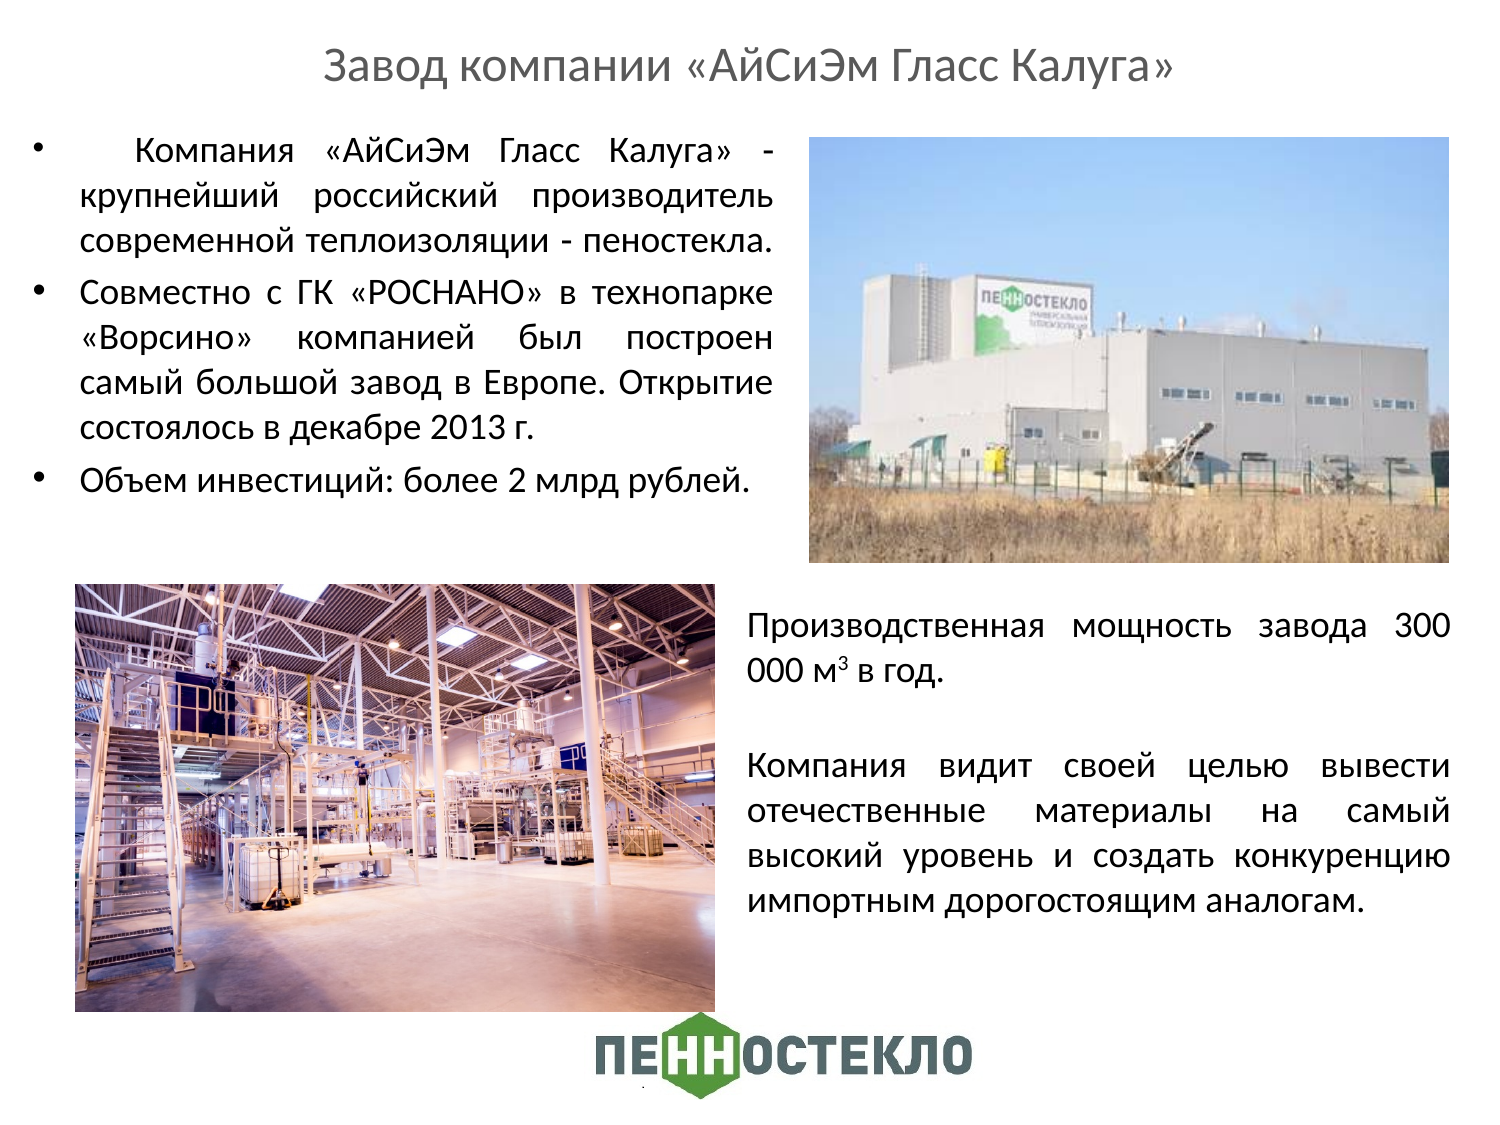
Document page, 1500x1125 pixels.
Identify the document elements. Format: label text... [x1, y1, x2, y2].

picture [74, 584, 983, 1100]
text_box Производственная мощность завода 300 000 м3 в год. Компания видит своей целью вывести отечественные материалы на самый высокий уровень и создать конкуренцию импортным дорогостоящим аналогам. [732, 592, 1467, 927]
picture [808, 136, 1449, 563]
subtitle Компания «АйСиЭм Гласс Калуга» ‑ крупнейший российский производитель современной теплоизоляции ‑ пеностекла. Совместно с ГК «РОСНАНО» в технопарке «Ворсино» компанией был построен самый большой завод в Европе. Открытие состоялось в декабре 2013 г. Объем инвестиций: более 2 млрд рублей. [17, 117, 790, 584]
text_box Завод компании «АйСиЭм Гласс Калуга» [74, 45, 1425, 138]
